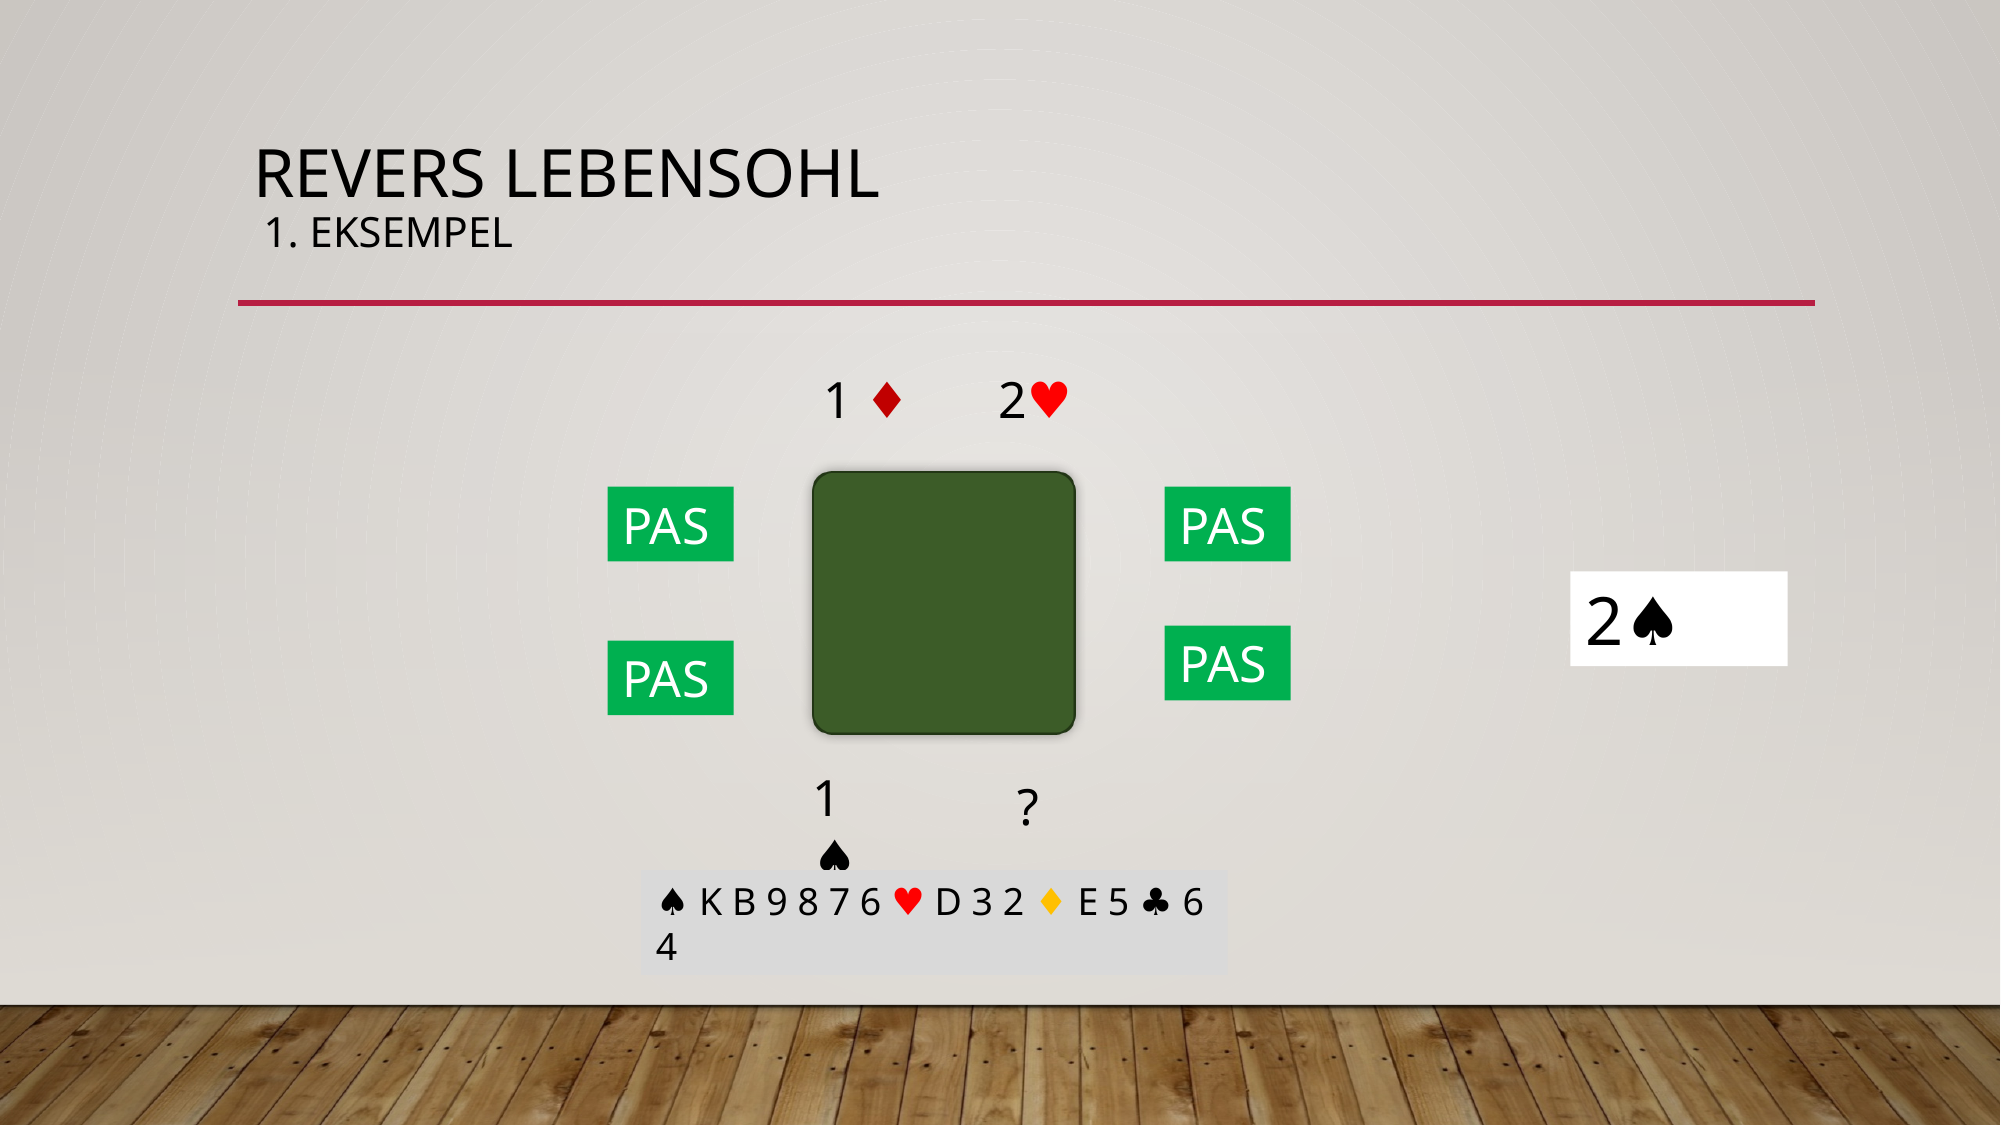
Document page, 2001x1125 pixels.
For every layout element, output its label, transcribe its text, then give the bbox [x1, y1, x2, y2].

text_box ♠︎ K B 9 8 7 6 ♥︎ D 3 2 ♦ ︎E 5 ♣ ︎6 4 [641, 870, 1228, 975]
text_box 2♠ [1570, 571, 1788, 667]
text_box PAS [1164, 486, 1291, 562]
text_box PAS [607, 640, 734, 716]
text_box 2♥︎ [983, 360, 1110, 436]
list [800, 459, 1086, 745]
text_box ? [1002, 767, 1110, 843]
text_box 1 ♠︎ [797, 758, 905, 870]
title Revers Lebensohl 1. eksempel [238, 131, 1814, 305]
text_box 1 ♦ [808, 360, 935, 436]
text_box PAS [607, 486, 734, 562]
picture [0, 1005, 2000, 1125]
text_box PAS [1164, 625, 1291, 701]
